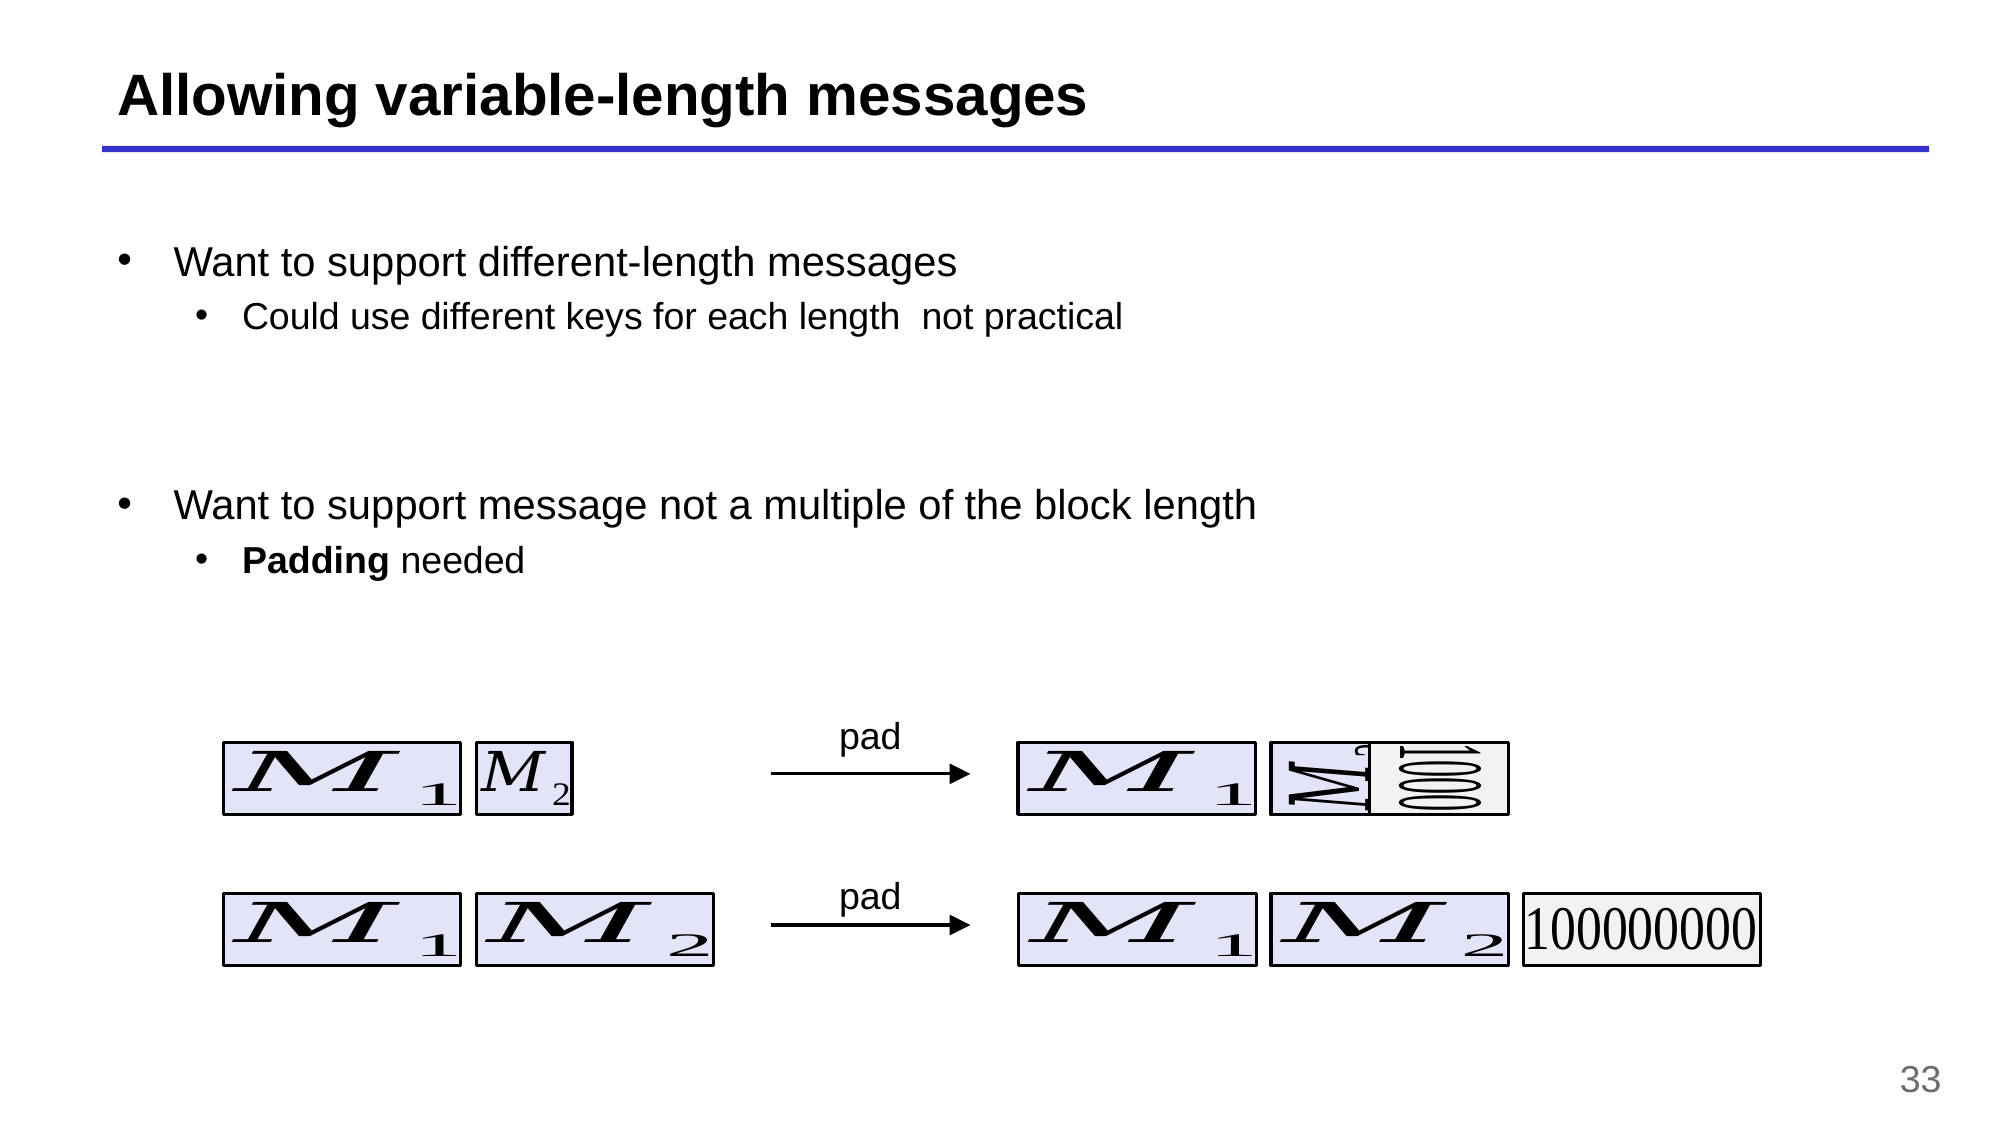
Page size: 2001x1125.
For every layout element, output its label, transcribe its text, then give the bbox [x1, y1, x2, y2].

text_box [224, 704, 1508, 814]
title Allowing variable-length messages [102, 54, 1930, 130]
slide_number 33 [1539, 1047, 1957, 1101]
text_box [224, 864, 1760, 965]
